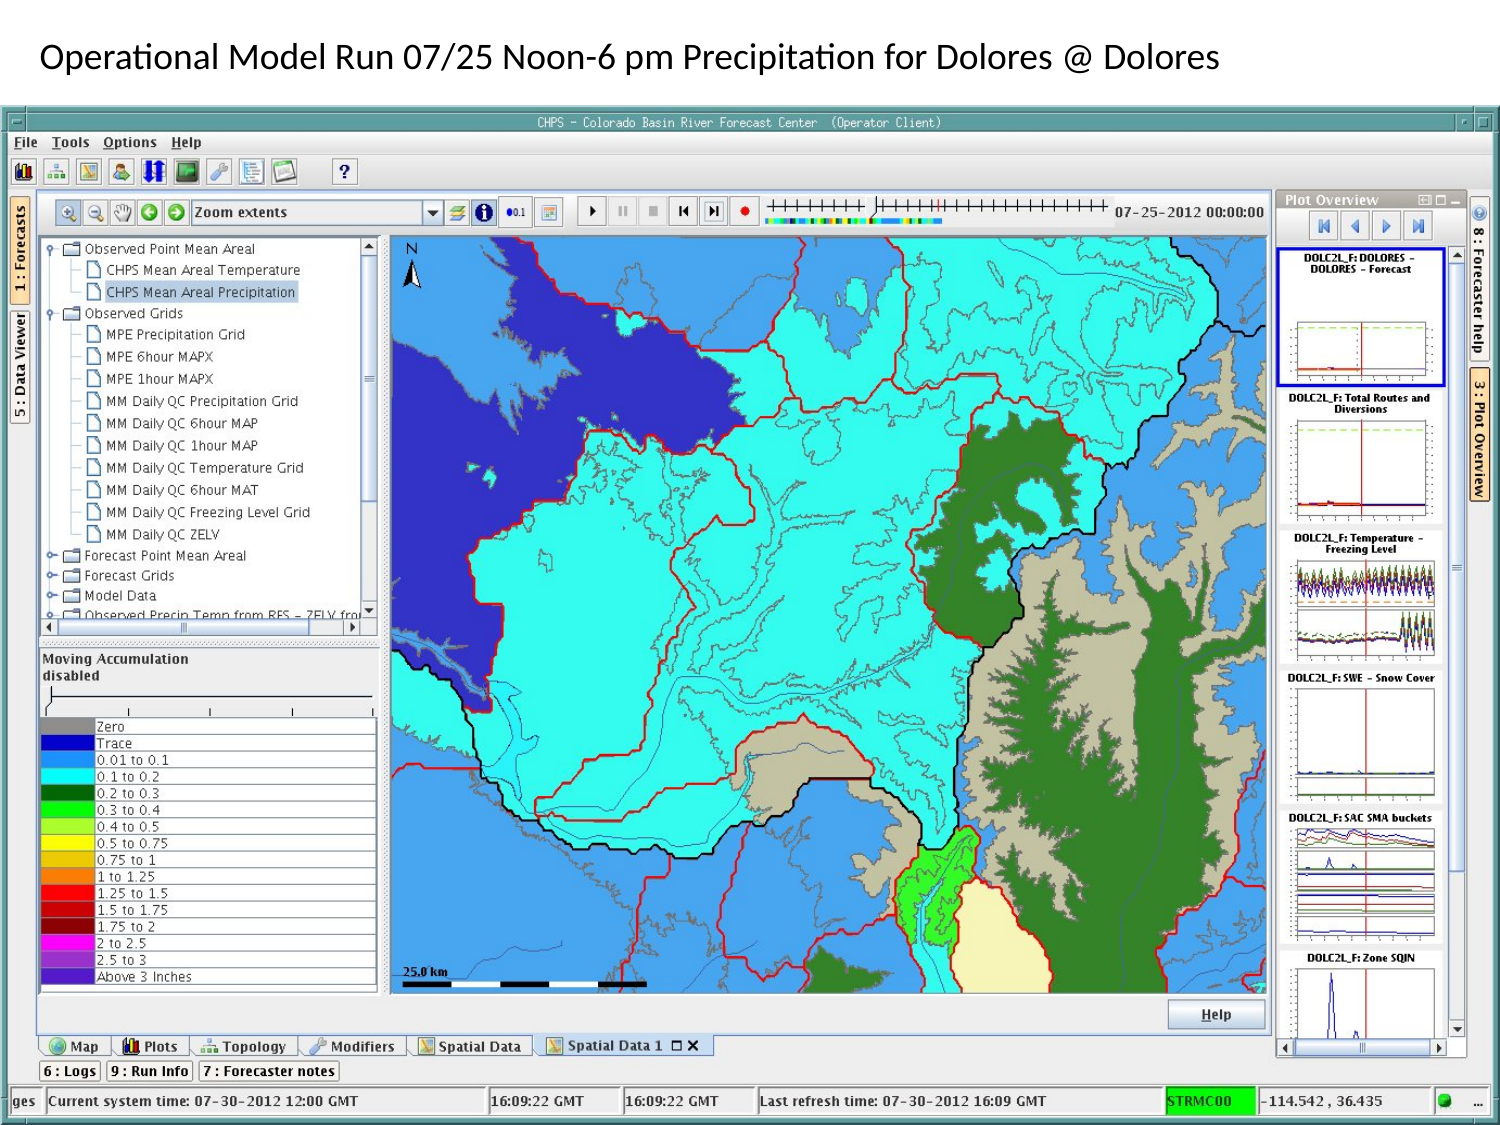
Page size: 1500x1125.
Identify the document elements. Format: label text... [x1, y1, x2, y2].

picture [0, 105, 1500, 1125]
text_box Operational Model Run 07/25 Noon-6 pm Precipitation for Dolores @ Dolores [24, 24, 1375, 85]
